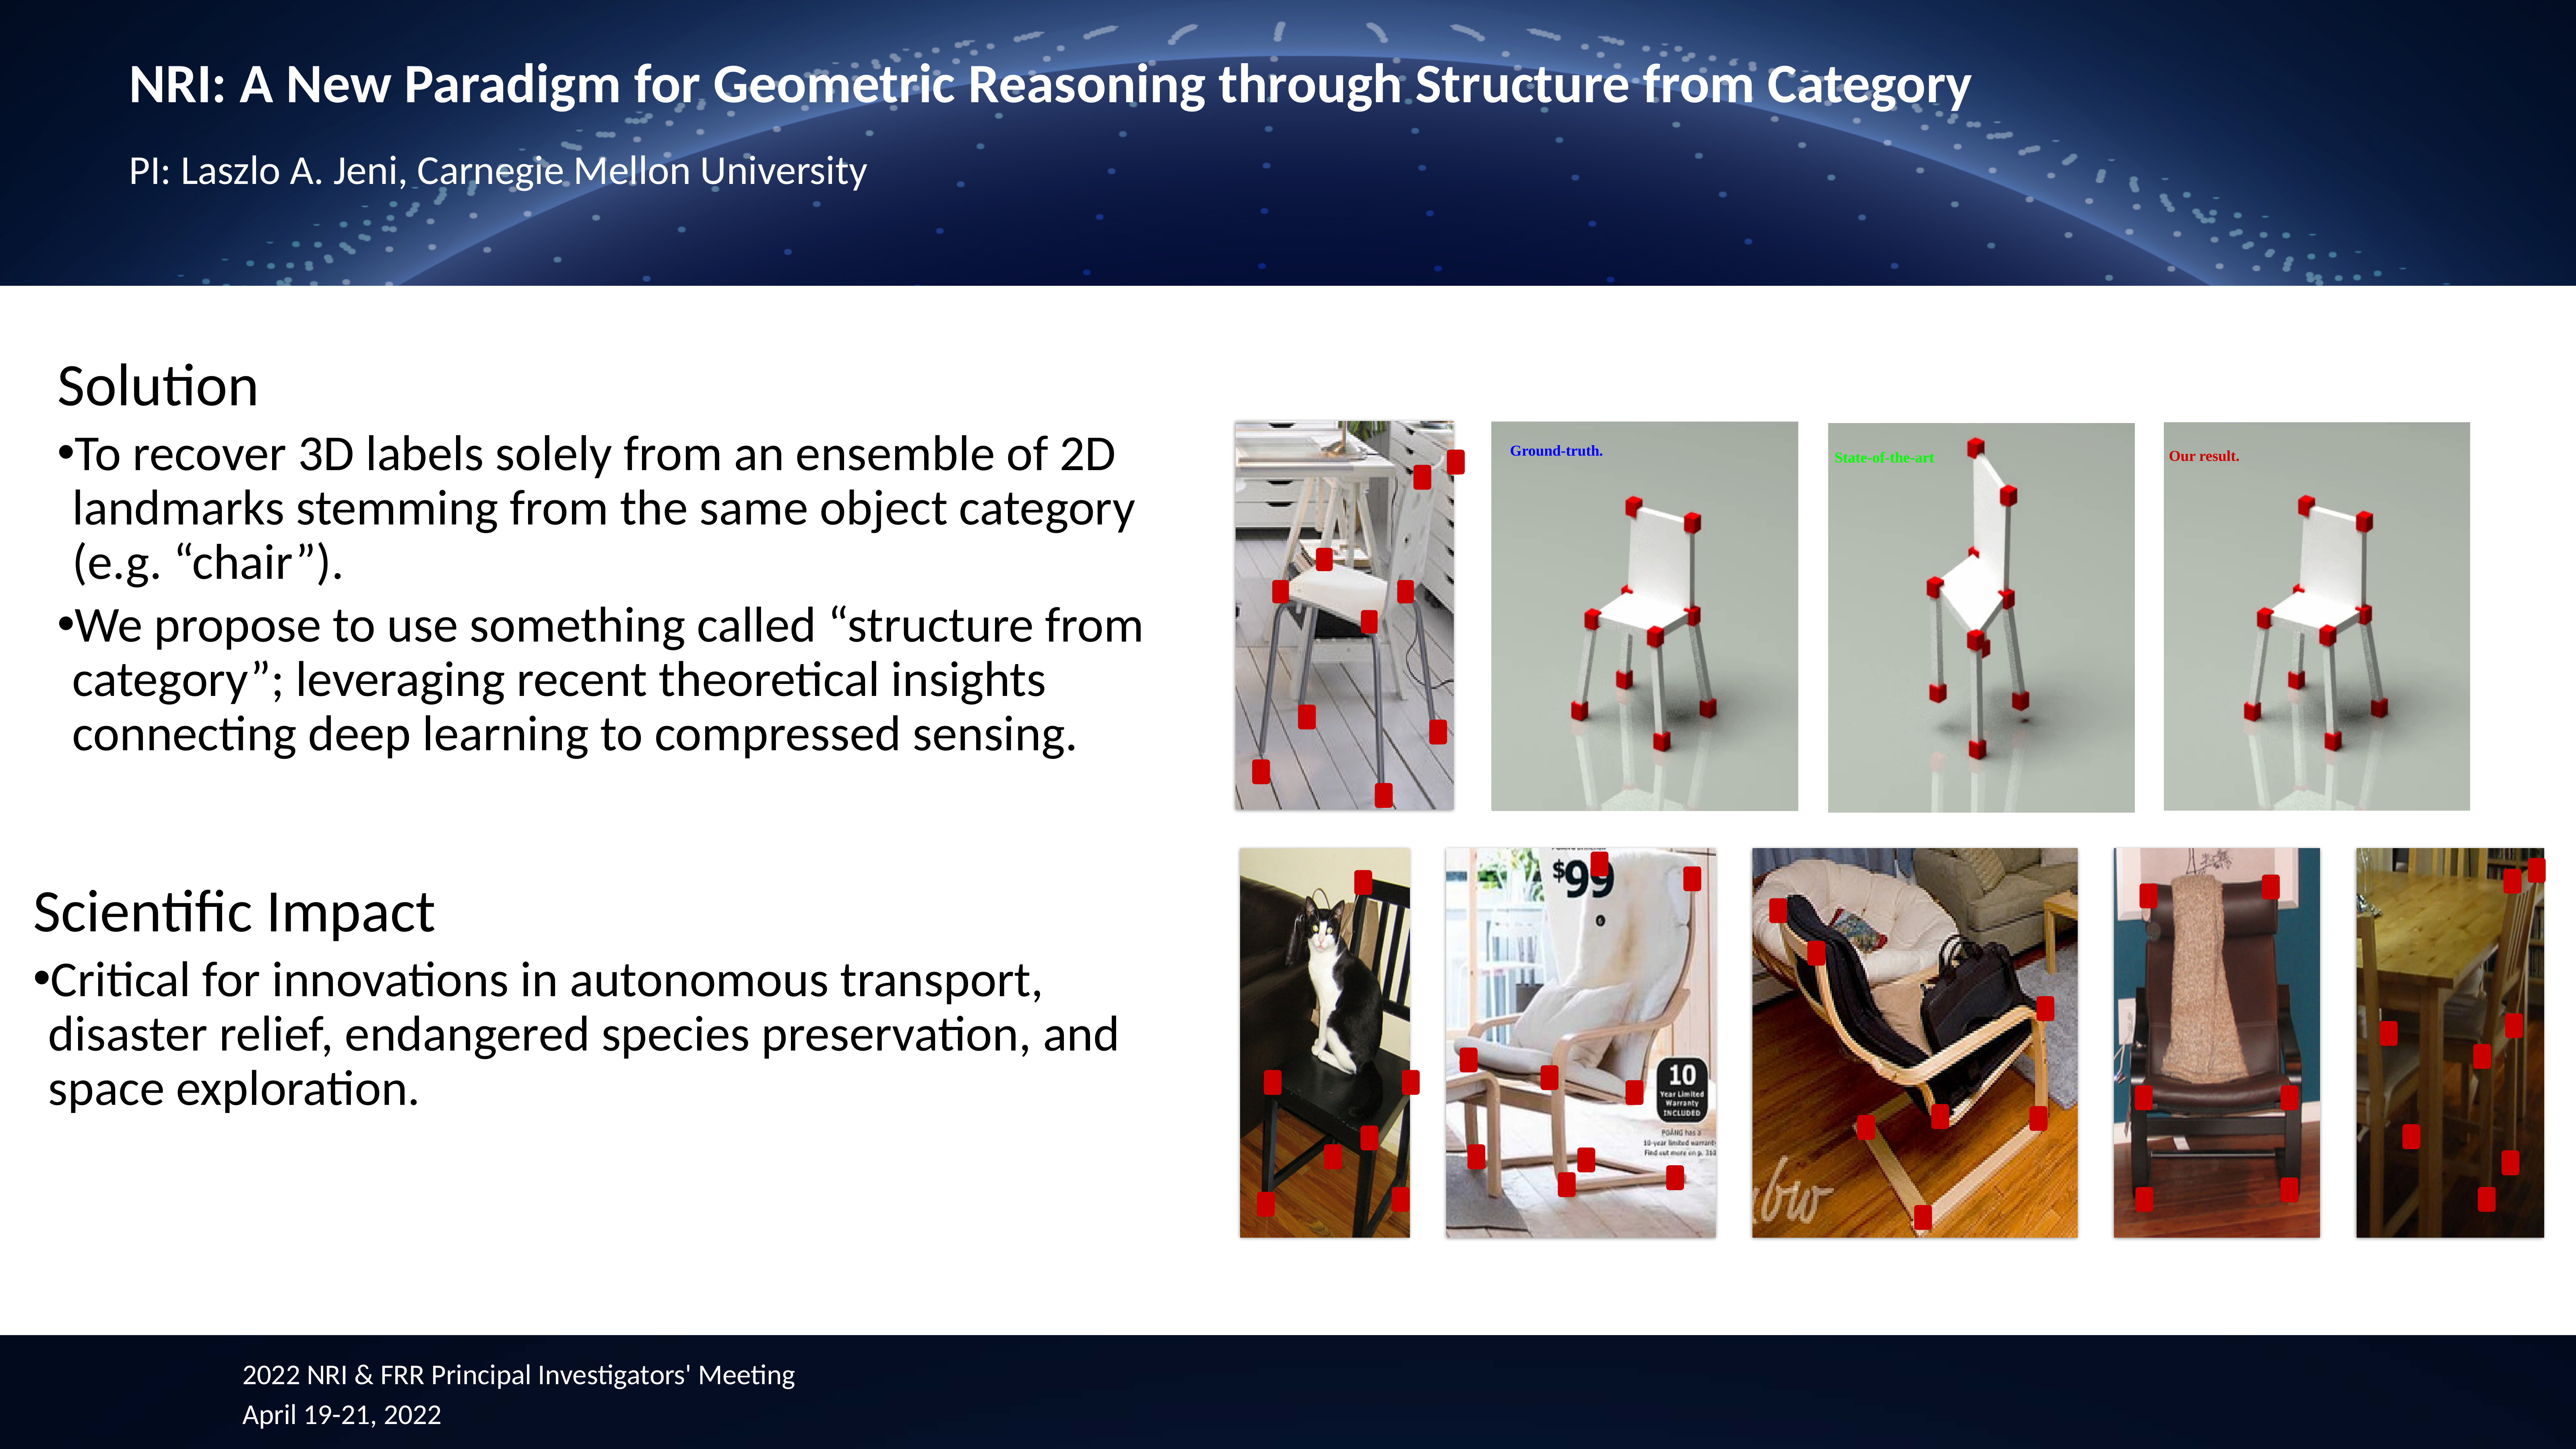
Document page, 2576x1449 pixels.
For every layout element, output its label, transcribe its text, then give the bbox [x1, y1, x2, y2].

picture [0, 1335, 2576, 1449]
text_box 2022 NRI & FRR Principal Investigators' Meeting April 19-21, 2022 [227, 1353, 1152, 1420]
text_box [1235, 400, 2546, 1238]
picture [0, 0, 2576, 286]
title NRI: A New Paradigm for Geometric Reasoning through Structure from Category [123, 43, 2471, 177]
text_box Scientific Impact Critical for innovations in autonomous transport, disaster relief, endangered species preservation, and space exploration. [27, 876, 1179, 1296]
text_box Solution To recover 3D labels solely from an ensemble of 2D landmarks stemming from the same object category (e.g. “chair”). We propose to use something called “structure from category”; leveraging recent theoretical insights connecting deep learning to compressed sensing. [51, 350, 1162, 852]
list PI: Laszlo A. Jeni, Carnegie Mellon University [123, 177, 2471, 216]
